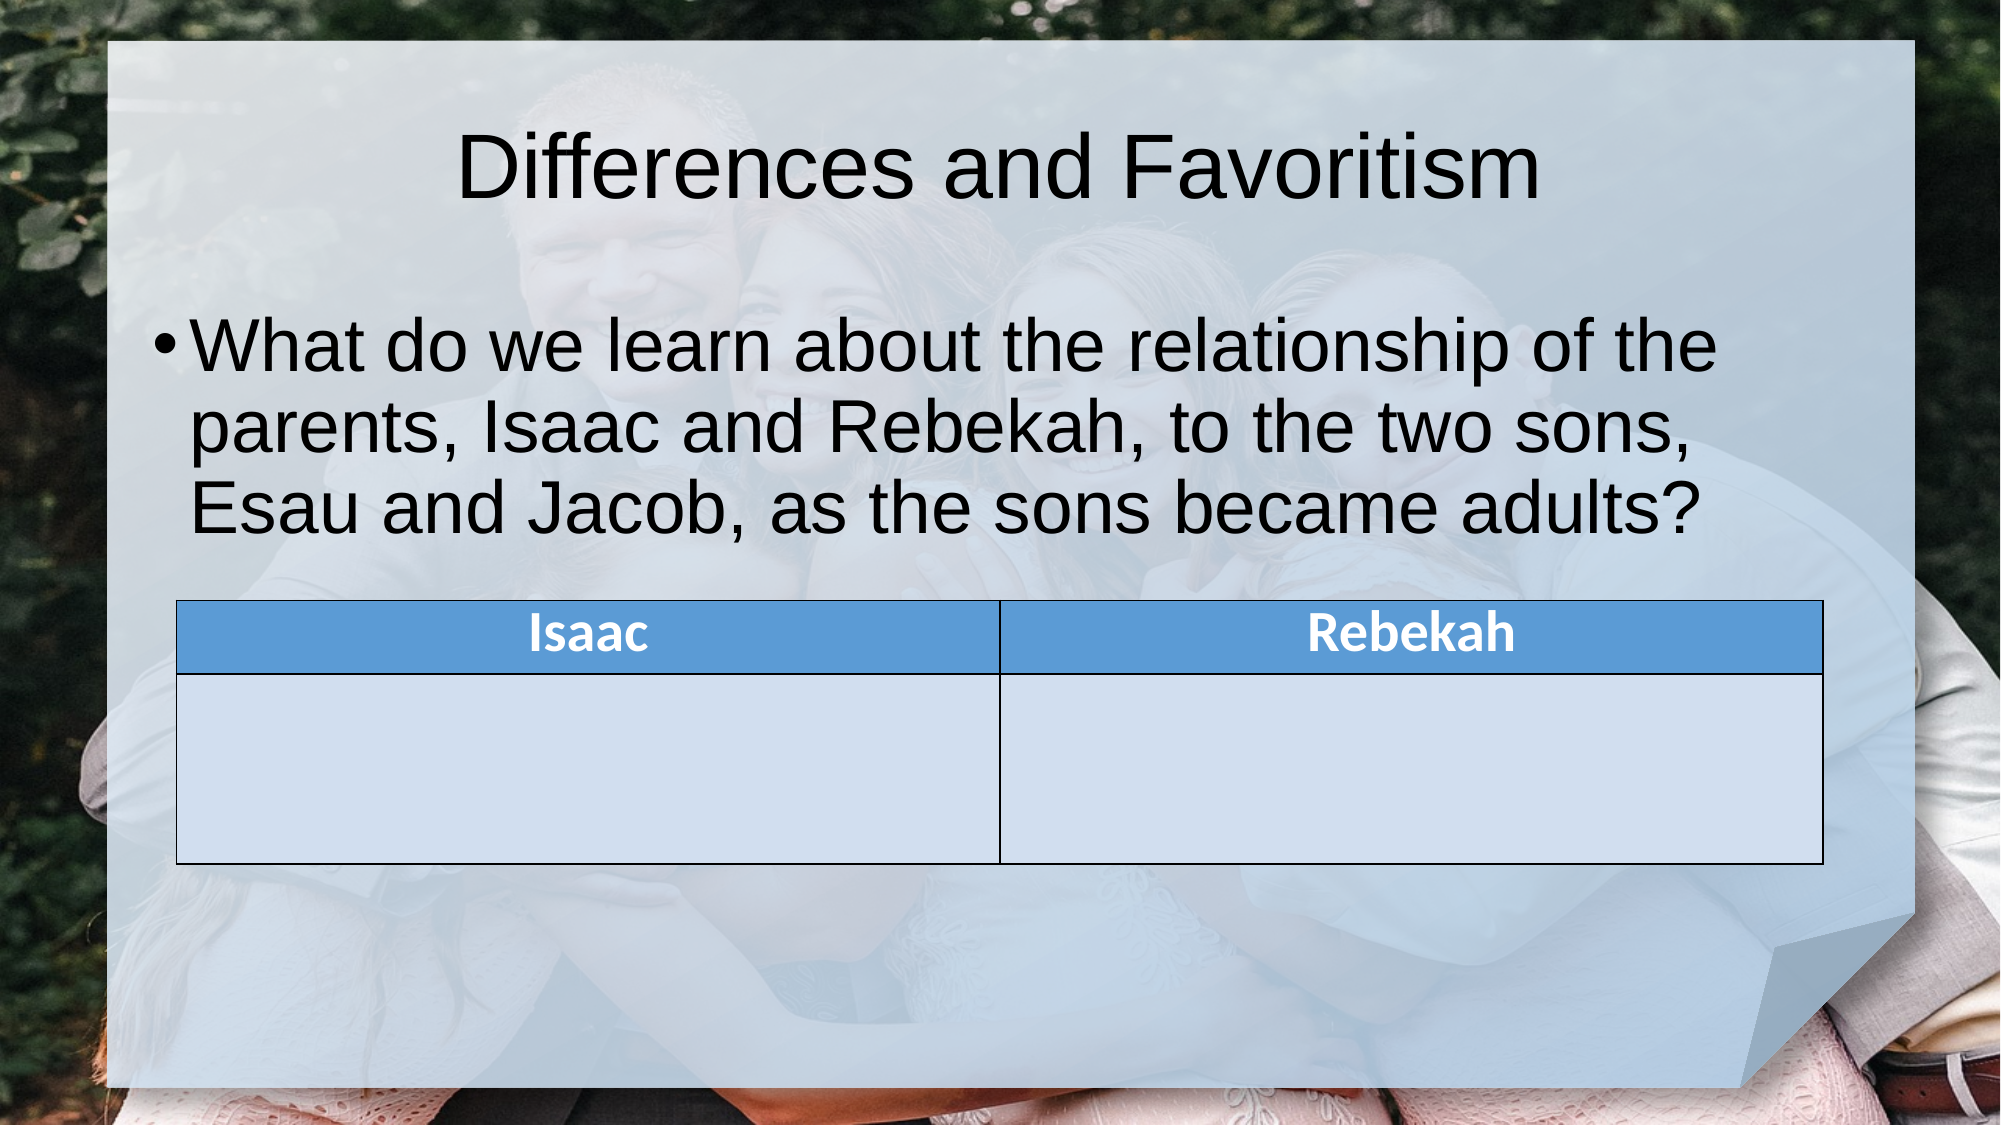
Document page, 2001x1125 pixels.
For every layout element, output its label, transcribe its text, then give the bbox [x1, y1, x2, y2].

table_cell [177, 675, 999, 863]
title Differences and Favoritism [137, 59, 1863, 278]
table_header Isaac [177, 601, 999, 673]
table_header Rebekah [1001, 601, 1822, 673]
picture [0, 0, 2001, 1125]
table_cell [1001, 675, 1822, 863]
list What do we learn about the relationship of the parents, Isaac and Rebekah, to the two sons, Esau and Jacob, as the sons became adults? [137, 299, 1863, 1014]
